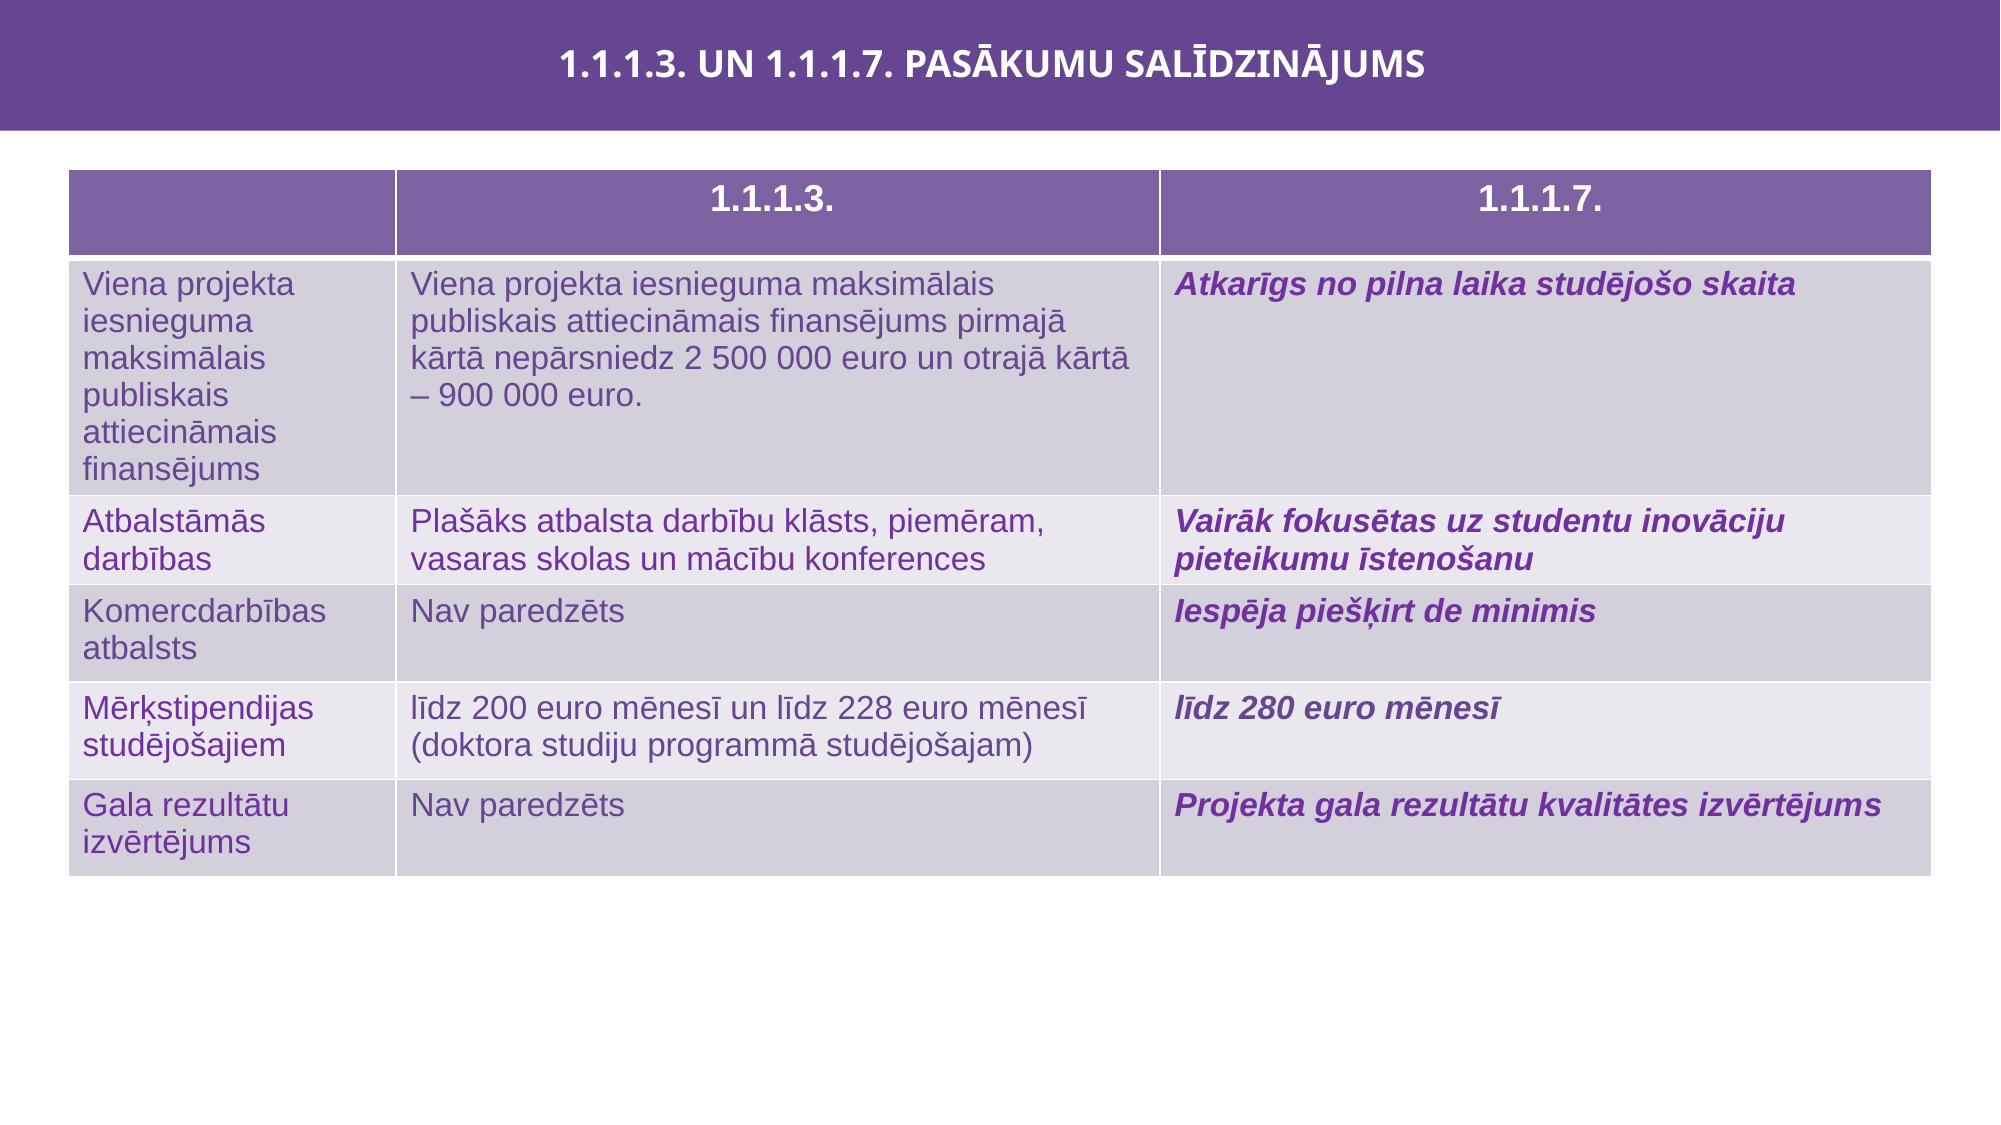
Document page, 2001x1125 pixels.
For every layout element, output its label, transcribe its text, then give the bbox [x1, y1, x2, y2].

table_header 1.1.1.7. [1161, 170, 1931, 255]
table_header 1.1.1.3. [397, 170, 1159, 255]
table_cell Gala rezultātu izvērtējums [69, 780, 395, 876]
table_cell Nav paredzēts [397, 585, 1159, 681]
table_cell Komercdarbības atbalsts [69, 585, 395, 681]
table_cell Mērķstipendijas studējošajiem [69, 683, 395, 779]
text_box 1.1.1.3. UN 1.1.1.7. PASĀKUMU SALĪDZINĀJUMS [0, 0, 2000, 131]
table_header [69, 170, 395, 255]
table_cell līdz 200 euro mēnesī un līdz 228 euro mēnesī (doktora studiju programmā studējošajam) [397, 683, 1159, 779]
table_cell Viena projekta iesnieguma maksimālais publiskais attiecināmais finansējums pirmajā kārtā nepārsniedz 2 500 000 euro un otrajā kārtā – 900 000 euro. [397, 261, 1159, 495]
table_cell Projekta gala rezultātu kvalitātes izvērtējums [1161, 780, 1931, 876]
table_cell Atbalstāmās darbības [69, 496, 395, 584]
table_cell Iespēja piešķirt de minimis [1161, 585, 1931, 681]
table_cell Viena projekta iesnieguma maksimālais publiskais attiecināmais finansējums [69, 261, 395, 495]
table_cell Plašāks atbalsta darbību klāsts, piemēram, vasaras skolas un mācību konferences [397, 496, 1159, 584]
table_cell Vairāk fokusētas uz studentu inovāciju pieteikumu īstenošanu [1161, 496, 1931, 584]
table_cell līdz 280 euro mēnesī [1161, 683, 1931, 779]
table_cell Atkarīgs no pilna laika studējošo skaita [1161, 261, 1931, 495]
table_cell Nav paredzēts [397, 780, 1159, 876]
